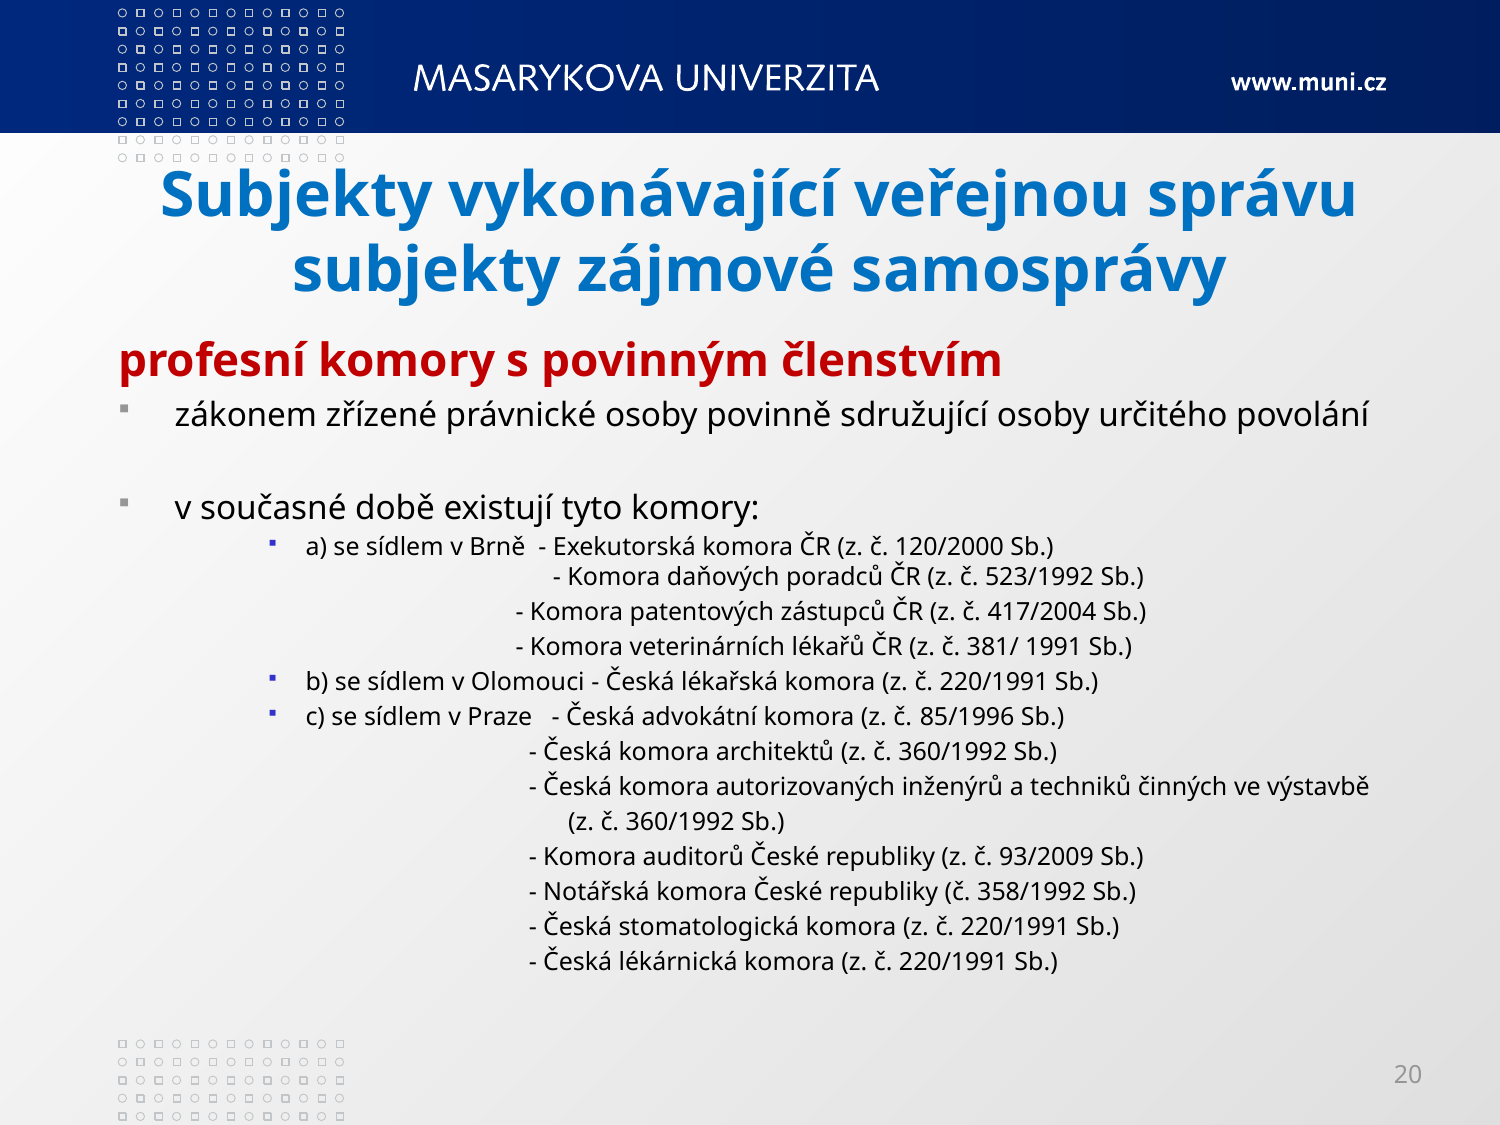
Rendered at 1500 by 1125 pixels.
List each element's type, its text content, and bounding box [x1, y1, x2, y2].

title Subjekty vykonávající veřejnou správu subjekty zájmové samosprávy [118, 184, 1403, 312]
list profesní komory s povinným členstvím zákonem zřízené právnické osoby povinně sdružující osoby určitého povolání v současné době existují tyto komory: a) se sídlem v Brně - Exekutorská komora ČR (z. č. 120/2000 Sb.) - Komora daňových poradců ČR (z. č. 523/1992 Sb.) - Komora patentových zástupců ČR (z. č. 417/2004 Sb.) - Komora veterinárních lékařů ČR (z. č. 381/ 1991 Sb.) b) se sídlem v Olomouci - Česká lékařská komora (z. č. 220/1991 Sb.) c) se sídlem v Praze - Česká advokátní komora (z. č. 85/1996 Sb.) - Česká komora architektů (z. č. 360/1992 Sb.) - Česká komora autorizovaných inženýrů a techniků činných ve výstavbě (z. č. 360/1992 Sb.) - Komora auditorů České republiky (z. č. 93/2009 Sb.) - Notářská komora České republiky (č. 358/1992 Sb.) - Česká stomatologická komora (z. č. 220/1991 Sb.) - Česká lékárnická komora (z. č. 220/1991 Sb.) [118, 331, 1469, 1006]
slide_number 20 [1124, 1024, 1438, 1101]
